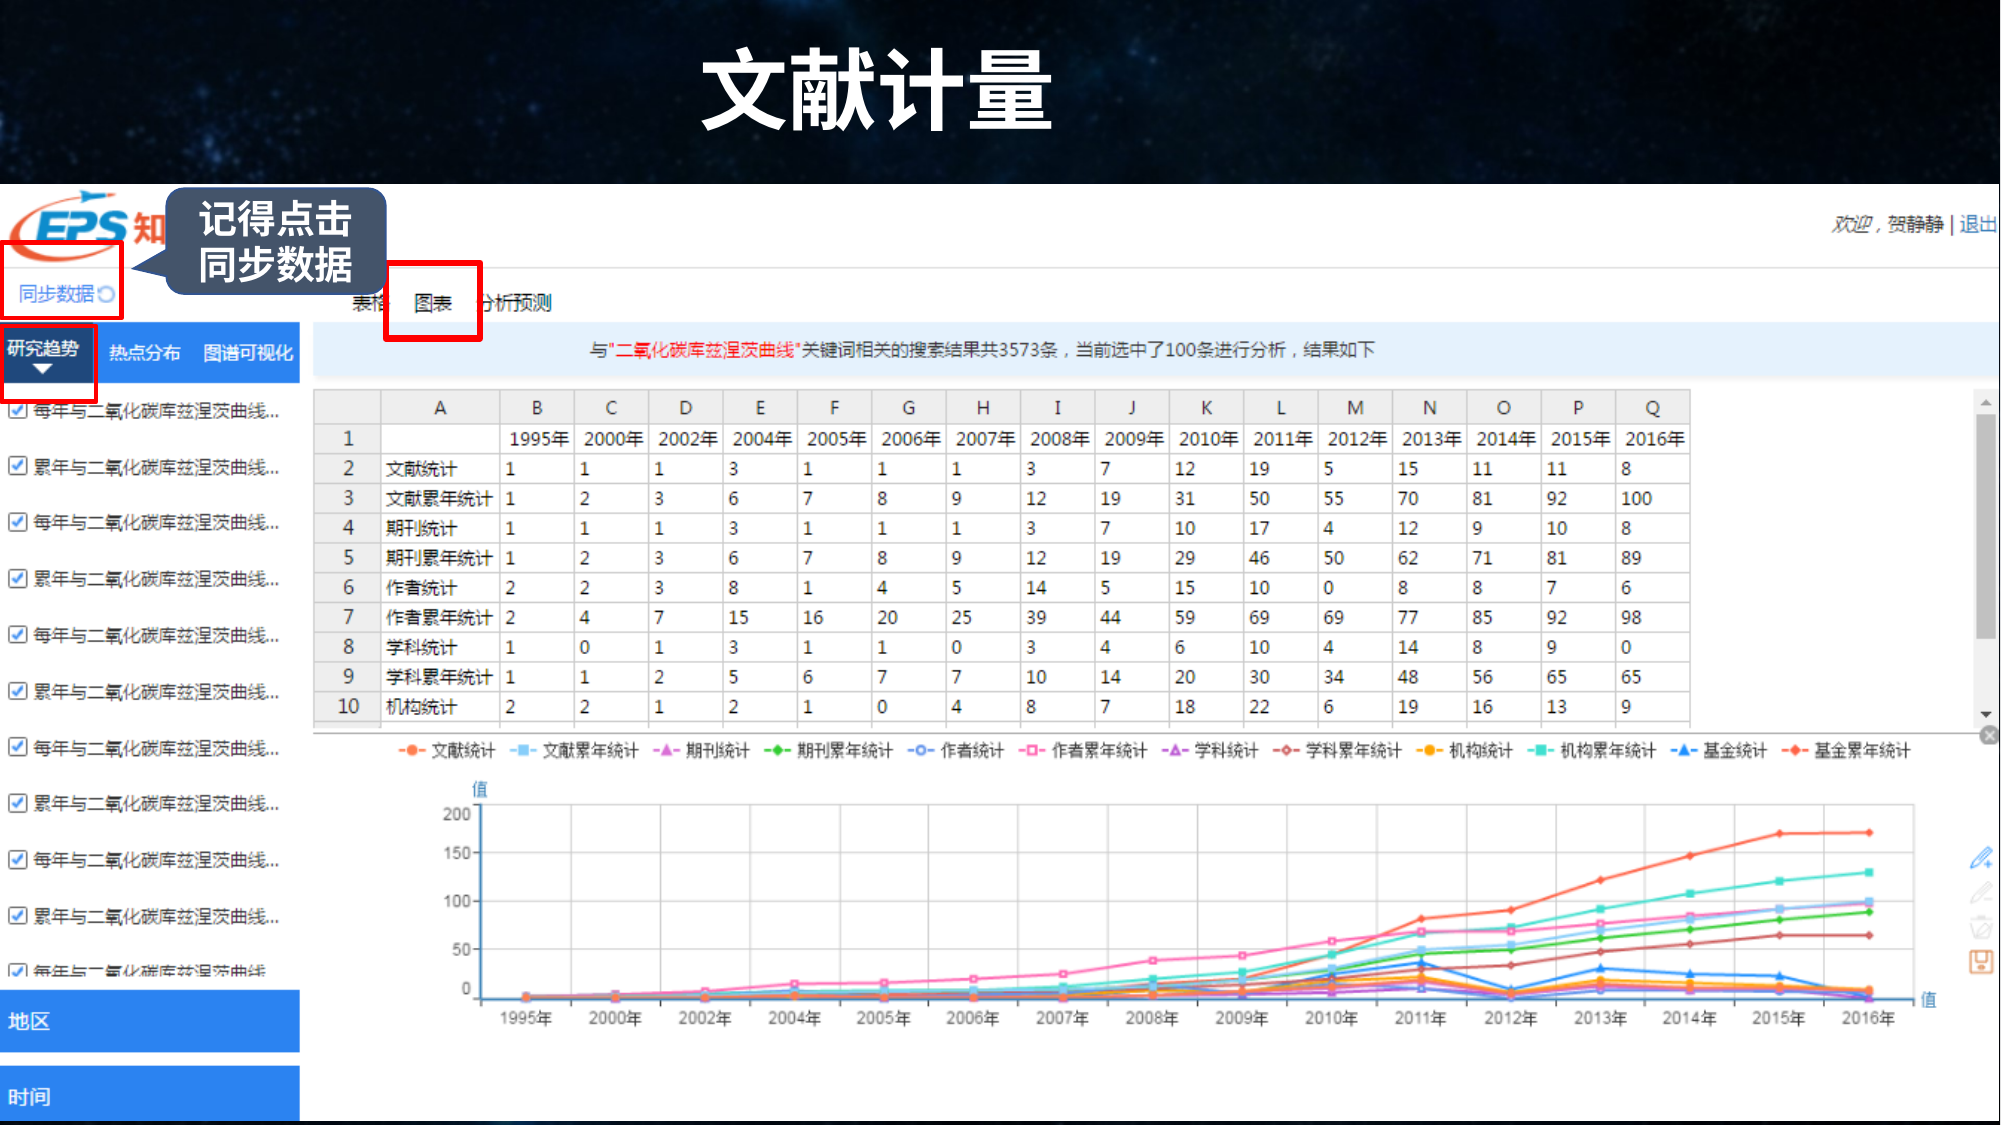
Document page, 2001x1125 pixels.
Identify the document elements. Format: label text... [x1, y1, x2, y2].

text_box 文献计量 [684, 26, 1205, 149]
picture [0, 0, 2001, 1125]
